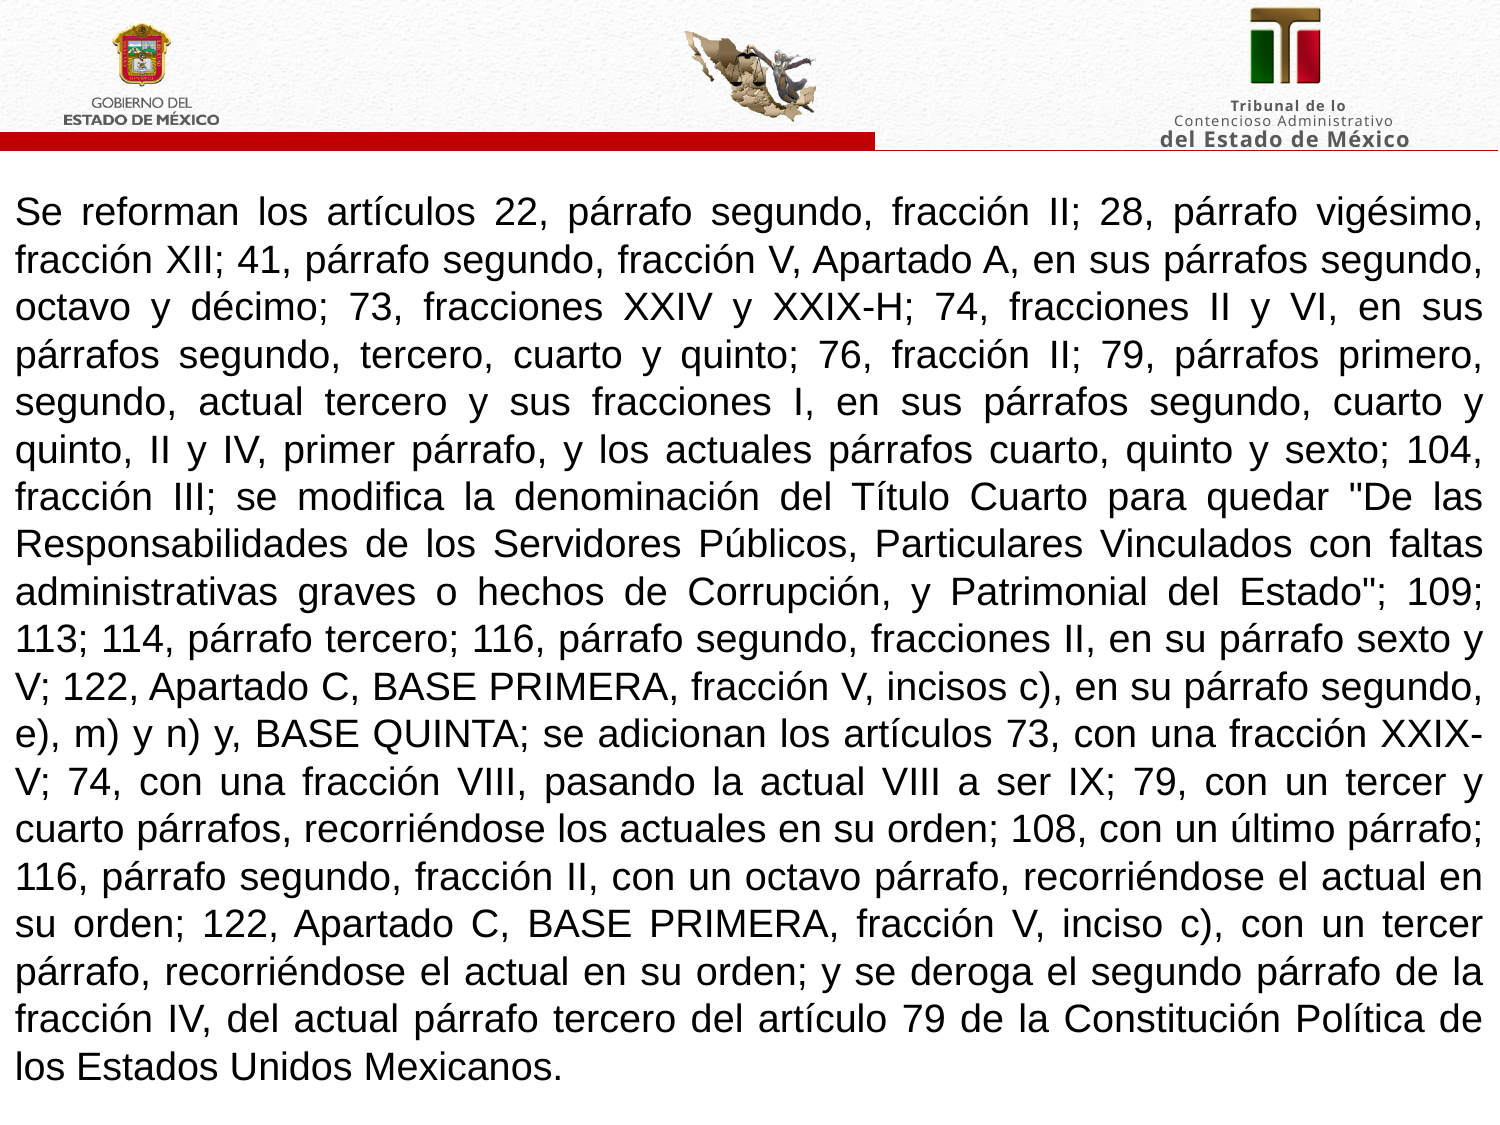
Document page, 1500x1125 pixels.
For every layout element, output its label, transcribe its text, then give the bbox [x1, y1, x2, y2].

text_box Se reforman los artículos 22, párrafo segundo, fracción II; 28, párrafo vigésimo, fracción XII; 41, párrafo segundo, fracción V, Apartado A, en sus párrafos segundo, octavo y décimo; 73, fracciones XXIV y XXIX-H; 74, fracciones II y VI, en sus párrafos segundo, tercero, cuarto y quinto; 76, fracción II; 79, párrafos primero, segundo, actual tercero y sus fracciones I, en sus párrafos segundo, cuarto y quinto, II y IV, primer párrafo, y los actuales párrafos cuarto, quinto y sexto; 104, fracción III; se modifica la denominación del Título Cuarto para quedar "De las Responsabilidades de los Servidores Públicos, Particulares Vinculados con faltas administrativas graves o hechos de Corrupción, y Patrimonial del Estado"; 109; 113; 114, párrafo tercero; 116, párrafo segundo, fracciones II, en su párrafo sexto y V; 122, Apartado C, BASE PRIMERA, fracción V, incisos c), en su párrafo segundo, e), m) y n) y, BASE QUINTA; se adicionan los artículos 73, con una fracción XXIX-V; 74, con una fracción VIII, pasando la actual VIII a ser IX; 79, con un tercer y cuarto párrafos, recorriéndose los actuales en su orden; 108, con un último párrafo; 116, párrafo segundo, fracción II, con un octavo párrafo, recorriéndose el actual en su orden; 122, Apartado C, BASE PRIMERA, fracción V, inciso c), con un tercer párrafo, recorriéndose el actual en su orden; y se deroga el segundo párrafo de la fracción IV, del actual párrafo tercero del artículo 79 de la Constitución Política de los Estados Unidos Mexicanos. [0, 178, 1500, 1096]
picture [1249, 6, 1321, 84]
picture [64, 21, 219, 125]
picture [684, 31, 816, 122]
